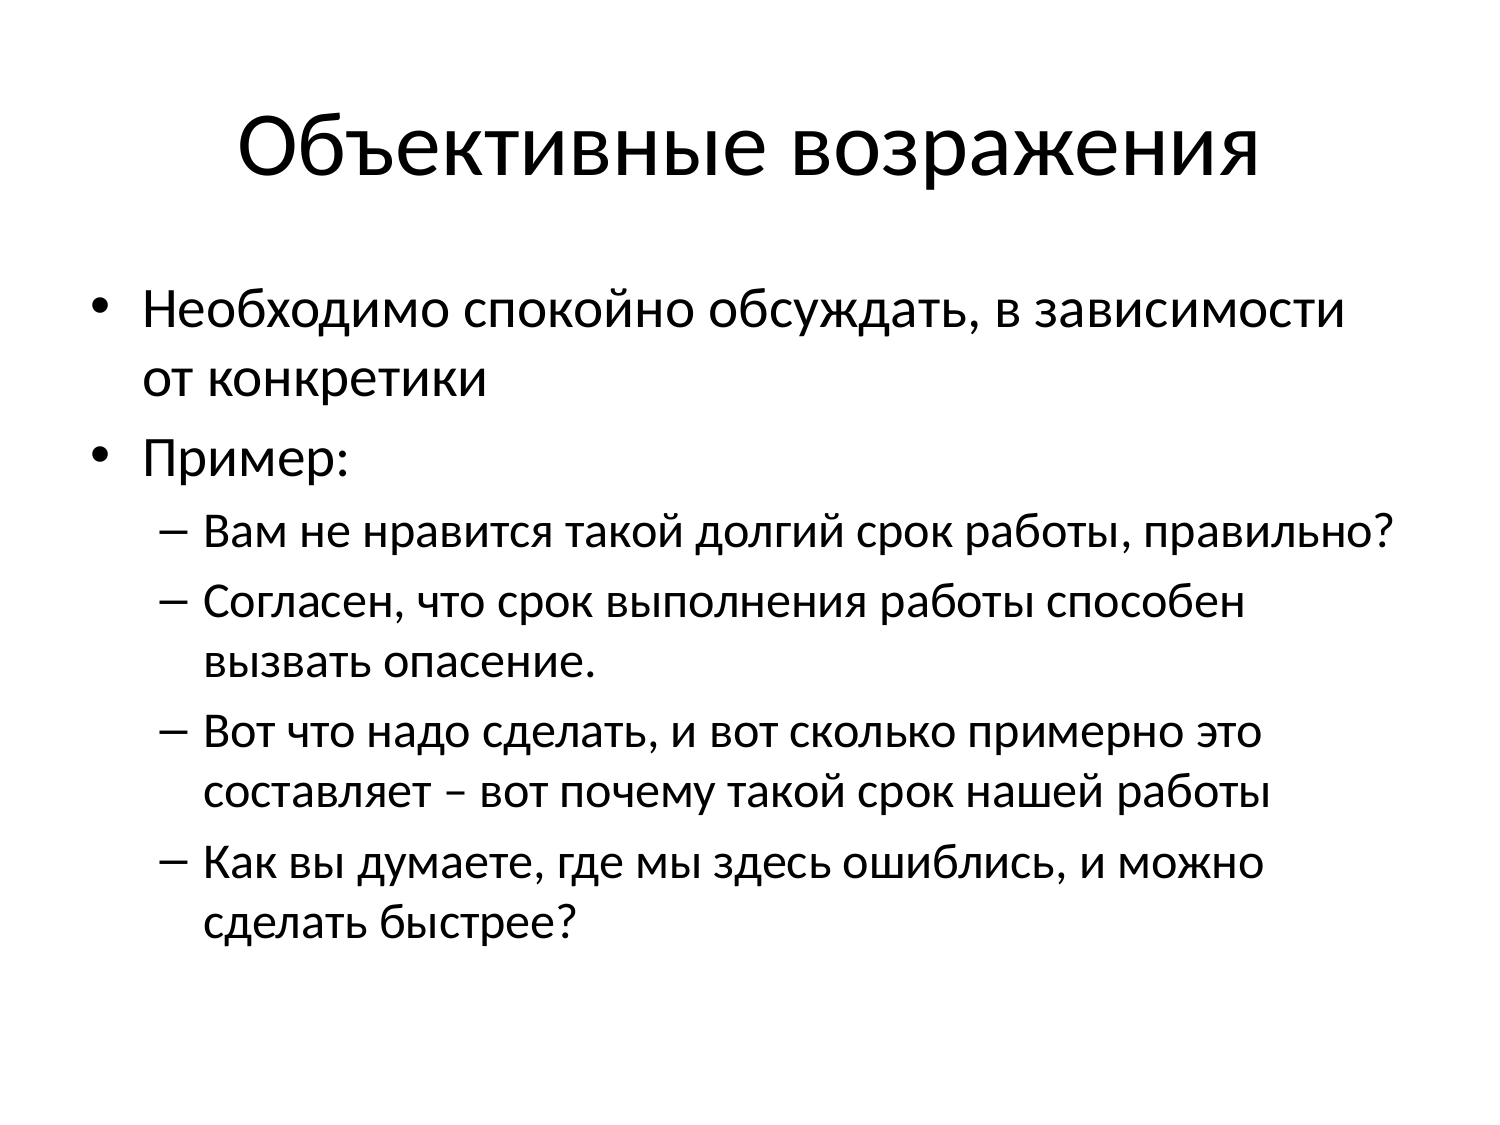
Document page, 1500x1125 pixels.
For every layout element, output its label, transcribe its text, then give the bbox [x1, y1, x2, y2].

list Необходимо спокойно обсуждать, в зависимости от конкретики Пример: Вам не нравится такой долгий срок работы, правильно? Согласен, что срок выполнения работы способен вызвать опасение. Вот что надо сделать, и вот сколько примерно это составляет – вот почему такой срок нашей работы Как вы думаете, где мы здесь ошиблись, и можно сделать быстрее? [75, 262, 1425, 1005]
title Объективные возражения [75, 45, 1425, 233]
